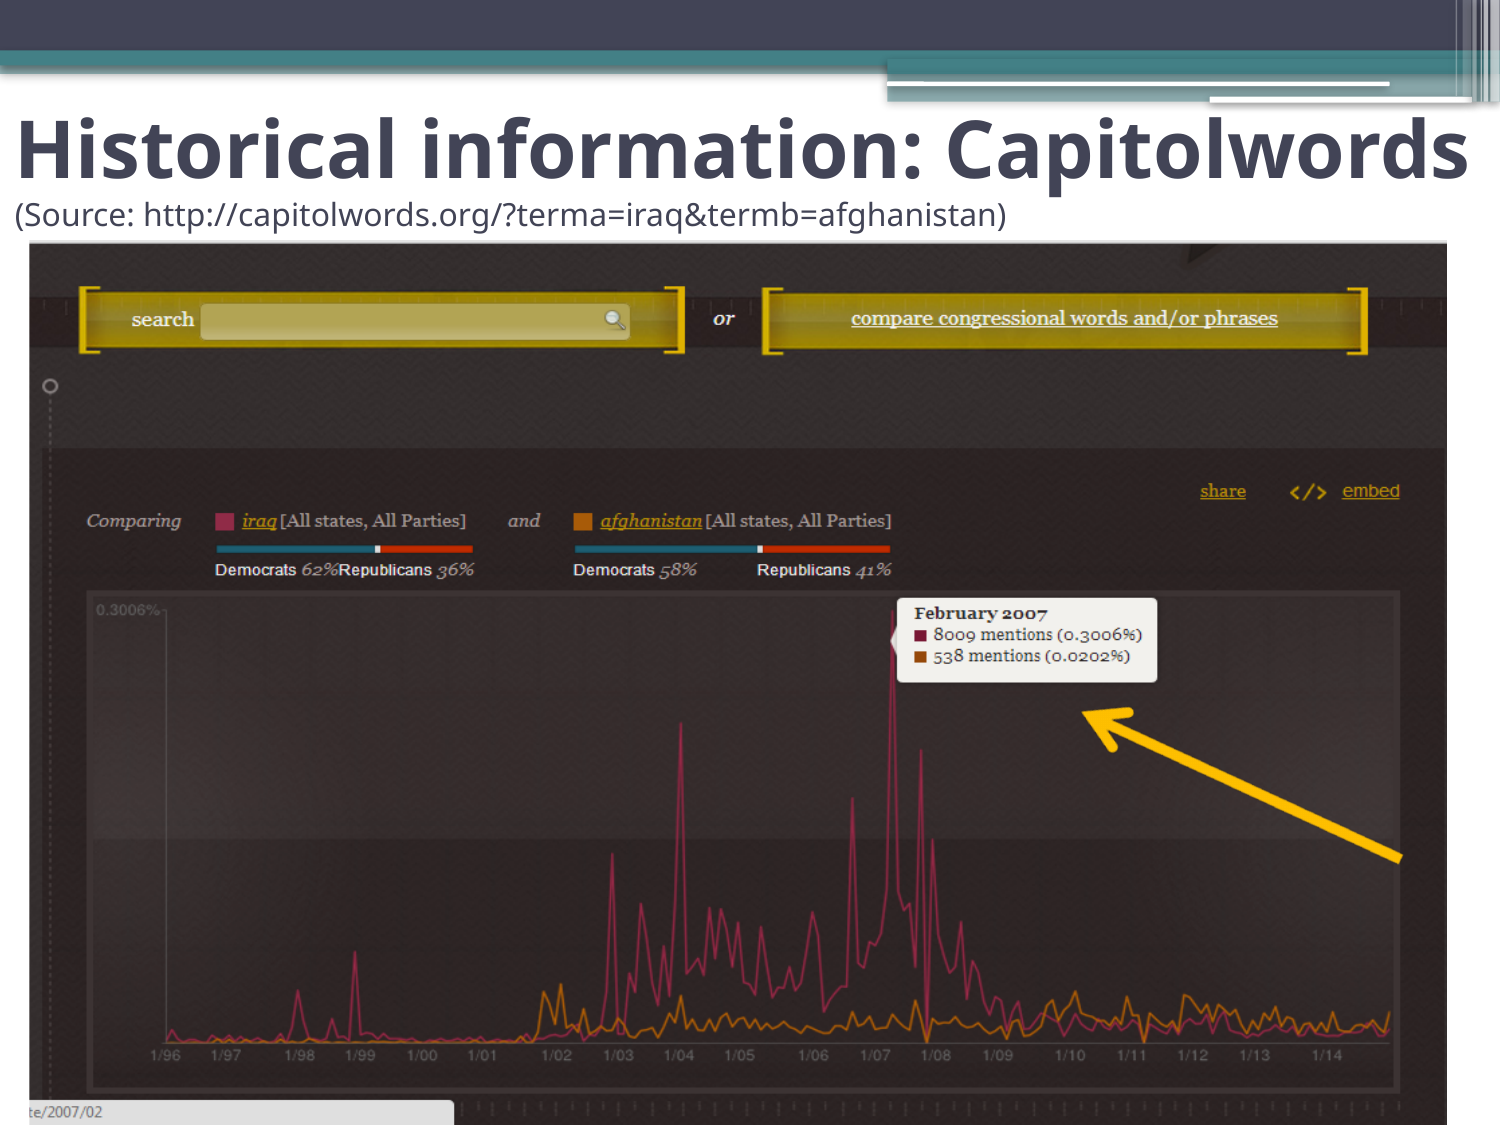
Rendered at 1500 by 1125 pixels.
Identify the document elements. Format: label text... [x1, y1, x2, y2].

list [29, 240, 1448, 1125]
picture [1048, 636, 1374, 913]
title Historical information: Capitolwords (Source: http://capitolwords.org/?terma=iraq&termb=afghanistan) [0, 78, 1500, 254]
